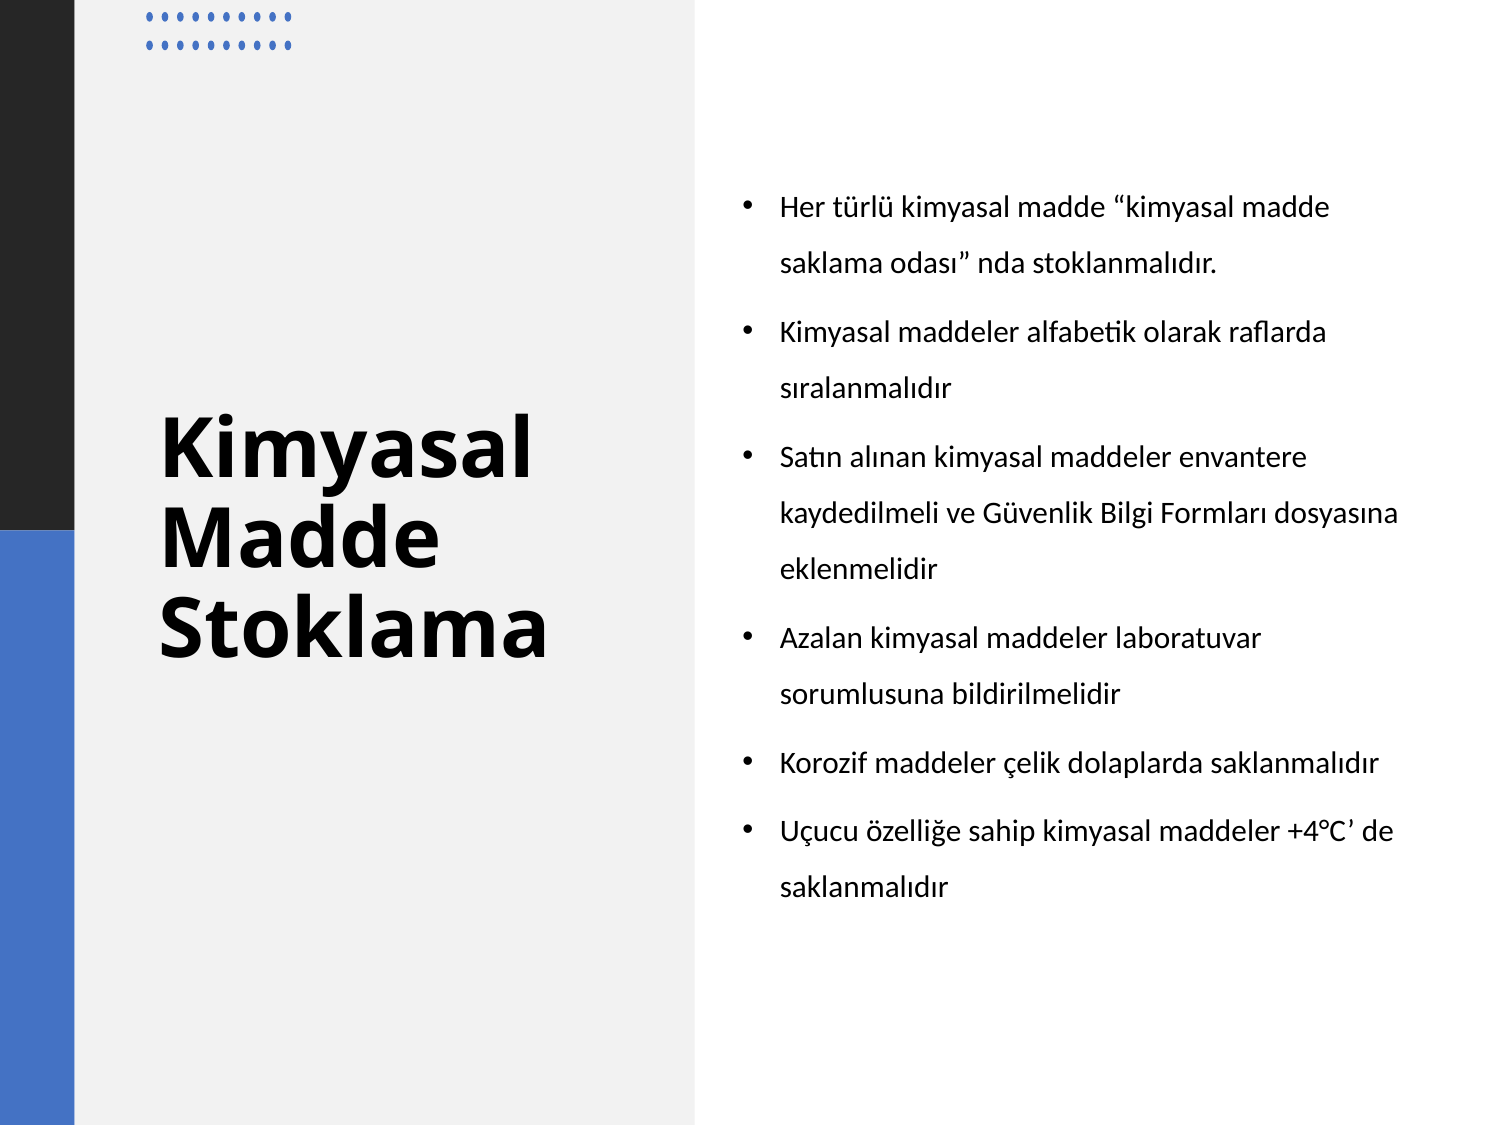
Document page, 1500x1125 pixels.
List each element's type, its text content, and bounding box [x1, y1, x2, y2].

text_box [696, 0, 1500, 1125]
text_box [0, 0, 74, 529]
title Kimyasal Madde Stoklama [143, 218, 627, 862]
text_box Her türlü kimyasal madde “kimyasal madde saklama odası” nda stoklanmalıdır. Kimyasal maddeler alfabetik olarak raflarda sıralanmalıdır Satın alınan kimyasal maddeler envantere kaydedilmeli ve Güvenlik Bilgi Formları dosyasına eklenmelidir Azalan kimyasal maddeler laboratuvar sorumlusuna bildirilmelidir Korozif maddeler çelik dolaplarda saklanmalıdır Uçucu özelliğe sahip kimyasal maddeler +4°C’ de saklanmalıdır [717, 73, 1418, 998]
text_box [0, 529, 74, 1125]
text_box [74, 0, 696, 1125]
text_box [146, 11, 292, 51]
